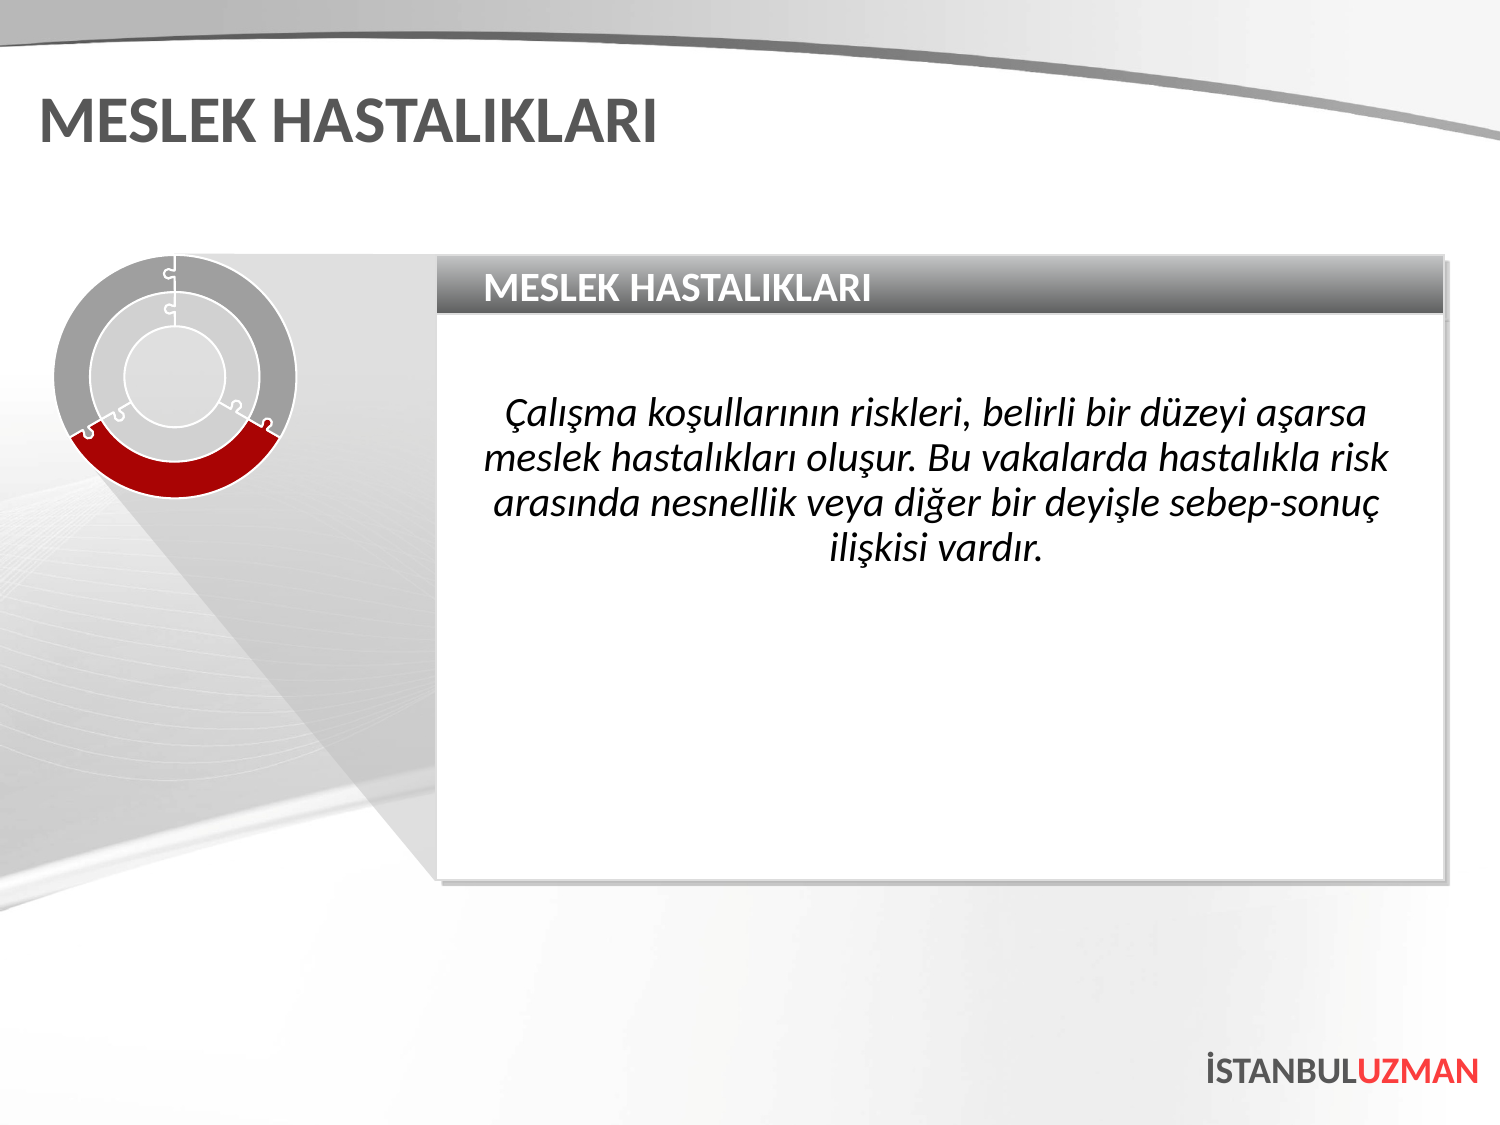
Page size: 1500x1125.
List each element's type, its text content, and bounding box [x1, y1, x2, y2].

text_box [125, 253, 436, 882]
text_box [52, 254, 297, 499]
text_box MESLEK HASTALIKLARI [38, 67, 1485, 174]
picture [0, 0, 1500, 1125]
text_box İSTANBULUZMAN [1133, 1046, 1480, 1125]
text_box MESLEK HASTALIKLARI [435, 255, 1444, 314]
text_box Çalışma koşullarının riskleri, belirli bir düzeyi aşarsa meslek hastalıkları oluşur. Bu vakalarda hastalıkla risk arasında nesnellik veya diğer bir deyişle sebep-sonuç ilişkisi vardır. [435, 314, 1444, 881]
